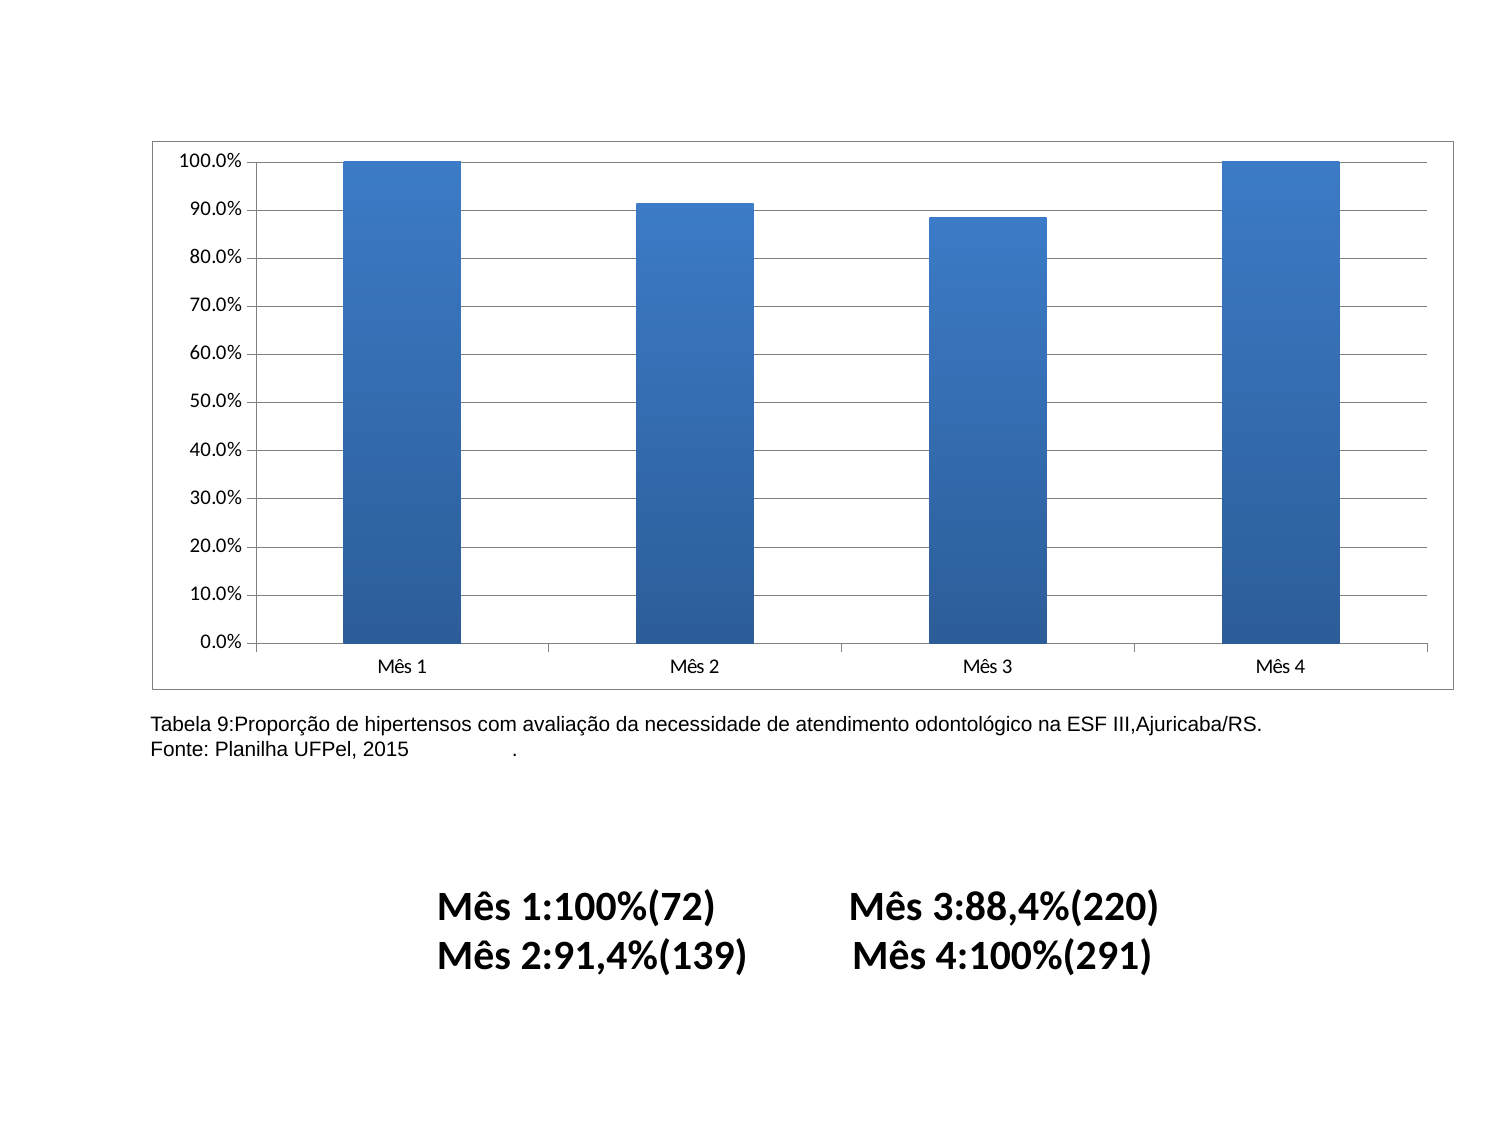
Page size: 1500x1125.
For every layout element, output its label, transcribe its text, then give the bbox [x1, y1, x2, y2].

chart [152, 140, 1454, 690]
title Mês 1:100%(72) Mês 3:88,4%(220) Mês 2:91,4%(139) Mês 4:100%(291) [421, 820, 1191, 987]
text_box Tabela 9:Proporção de hipertensos com avaliação da necessidade de atendimento odontológico na ESF III,Ajuricaba/RS. Fonte: Planilha UFPel, 2015 . [46, 703, 1500, 769]
